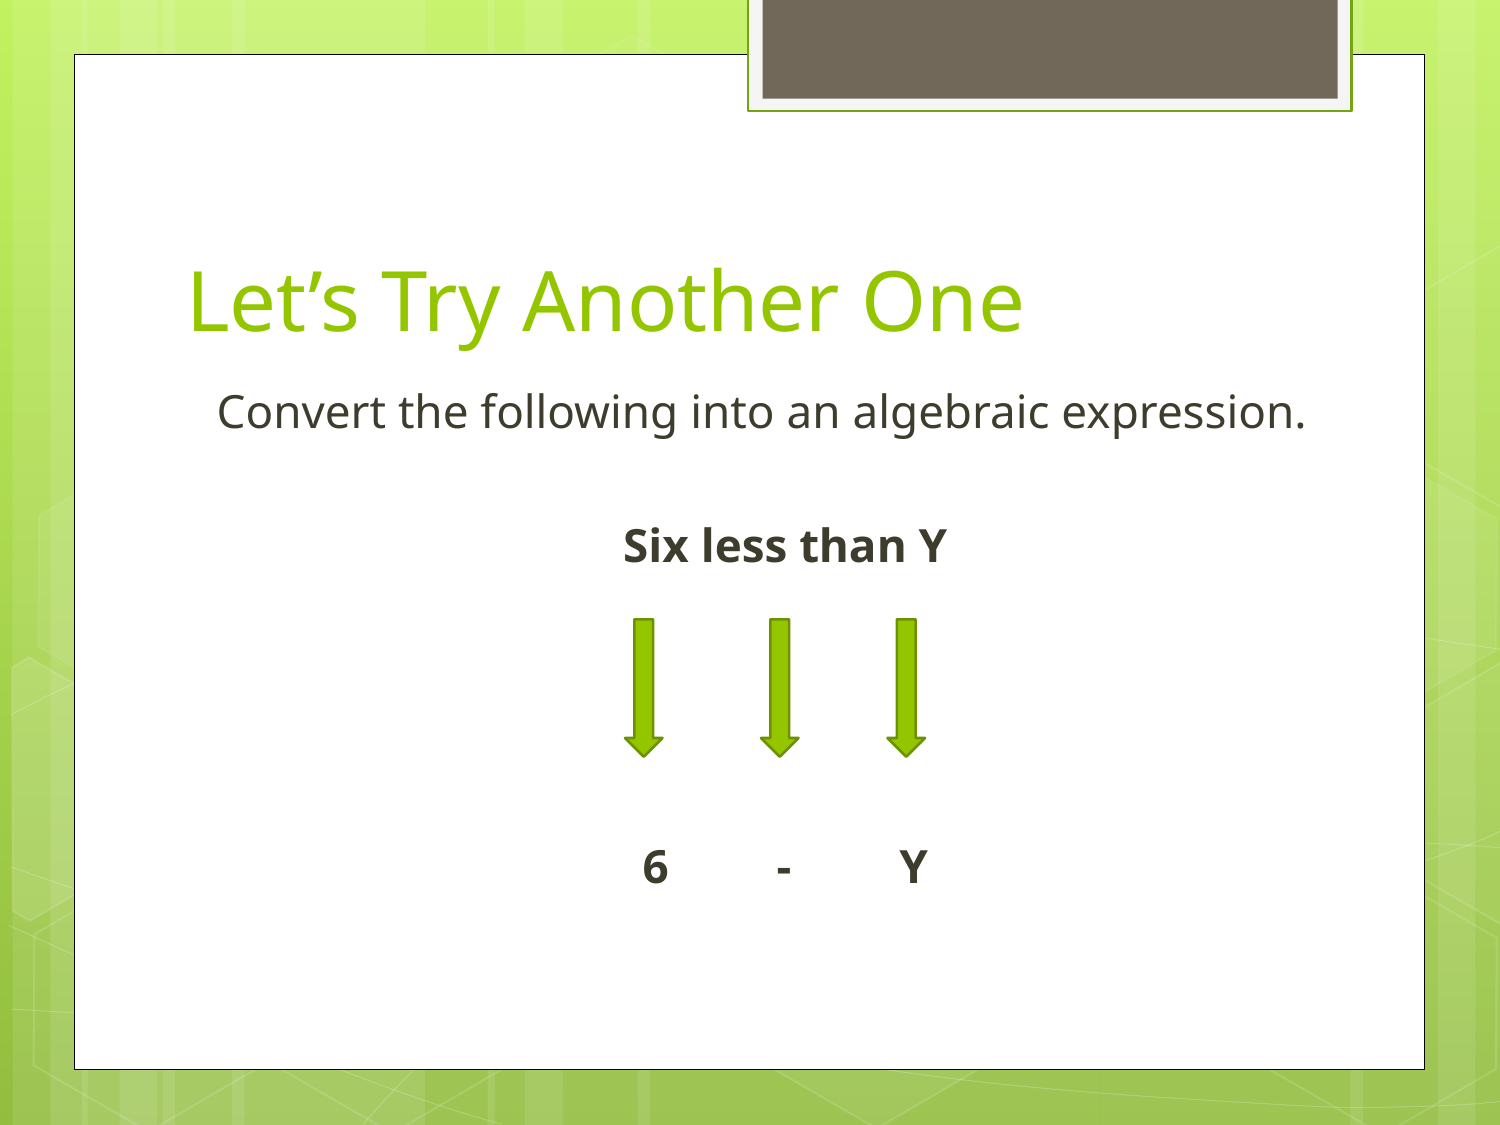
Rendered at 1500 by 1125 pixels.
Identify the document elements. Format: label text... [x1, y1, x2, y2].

text_box [623, 618, 664, 758]
list Convert the following into an algebraic expression. Six less than Y 6 - Y [190, 375, 1370, 951]
text_box [759, 618, 800, 758]
title Let’s Try Another One [171, 168, 1324, 357]
text_box [886, 618, 927, 758]
